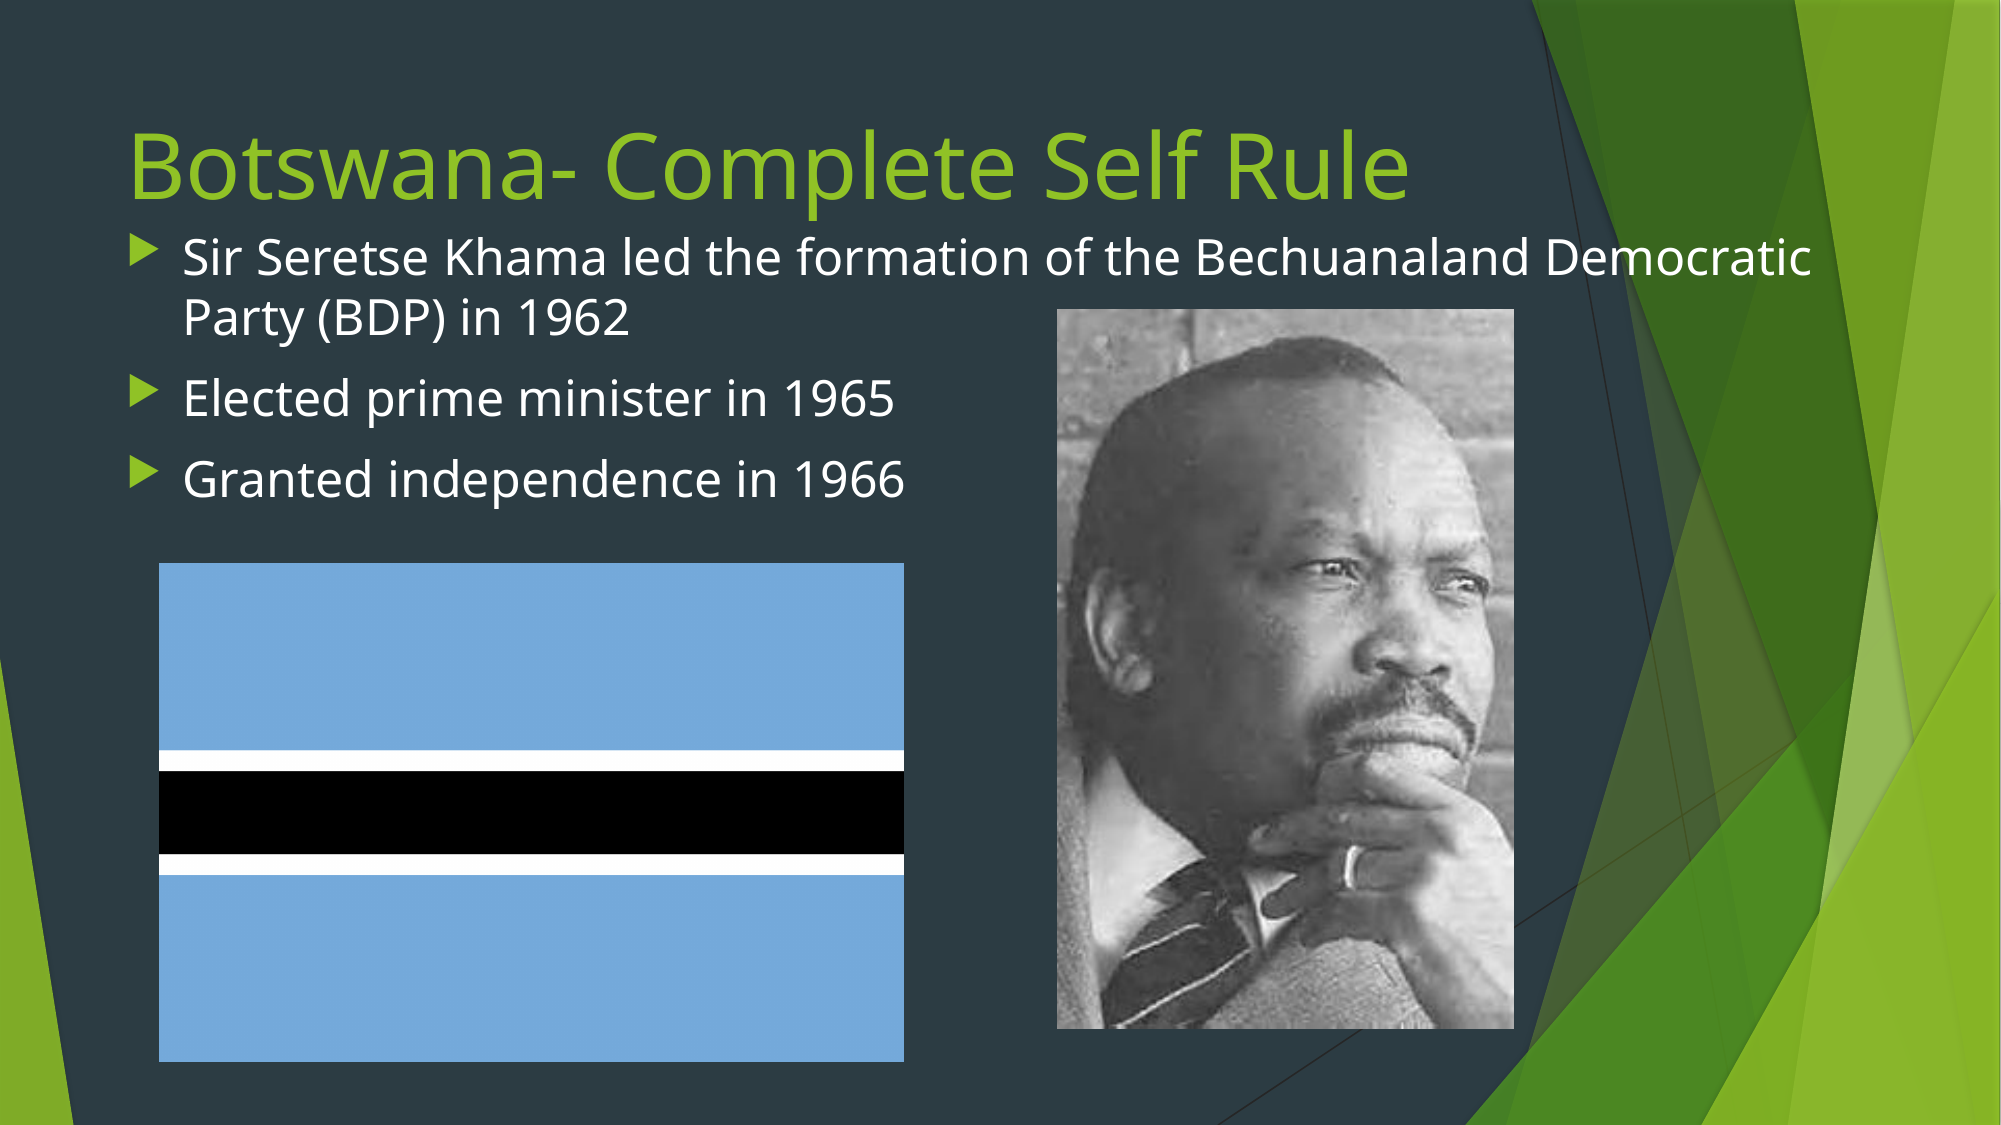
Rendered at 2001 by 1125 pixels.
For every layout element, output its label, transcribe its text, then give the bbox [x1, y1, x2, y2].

list Sir Seretse Khama led the formation of the Bechuanaland Democratic Party (BDP) in 1962 Elected prime minister in 1965 Granted independence in 1966 [111, 217, 1951, 1029]
picture [159, 563, 905, 1062]
picture [1057, 308, 1515, 1029]
title Botswana- Complete Self Rule [111, 99, 1814, 217]
